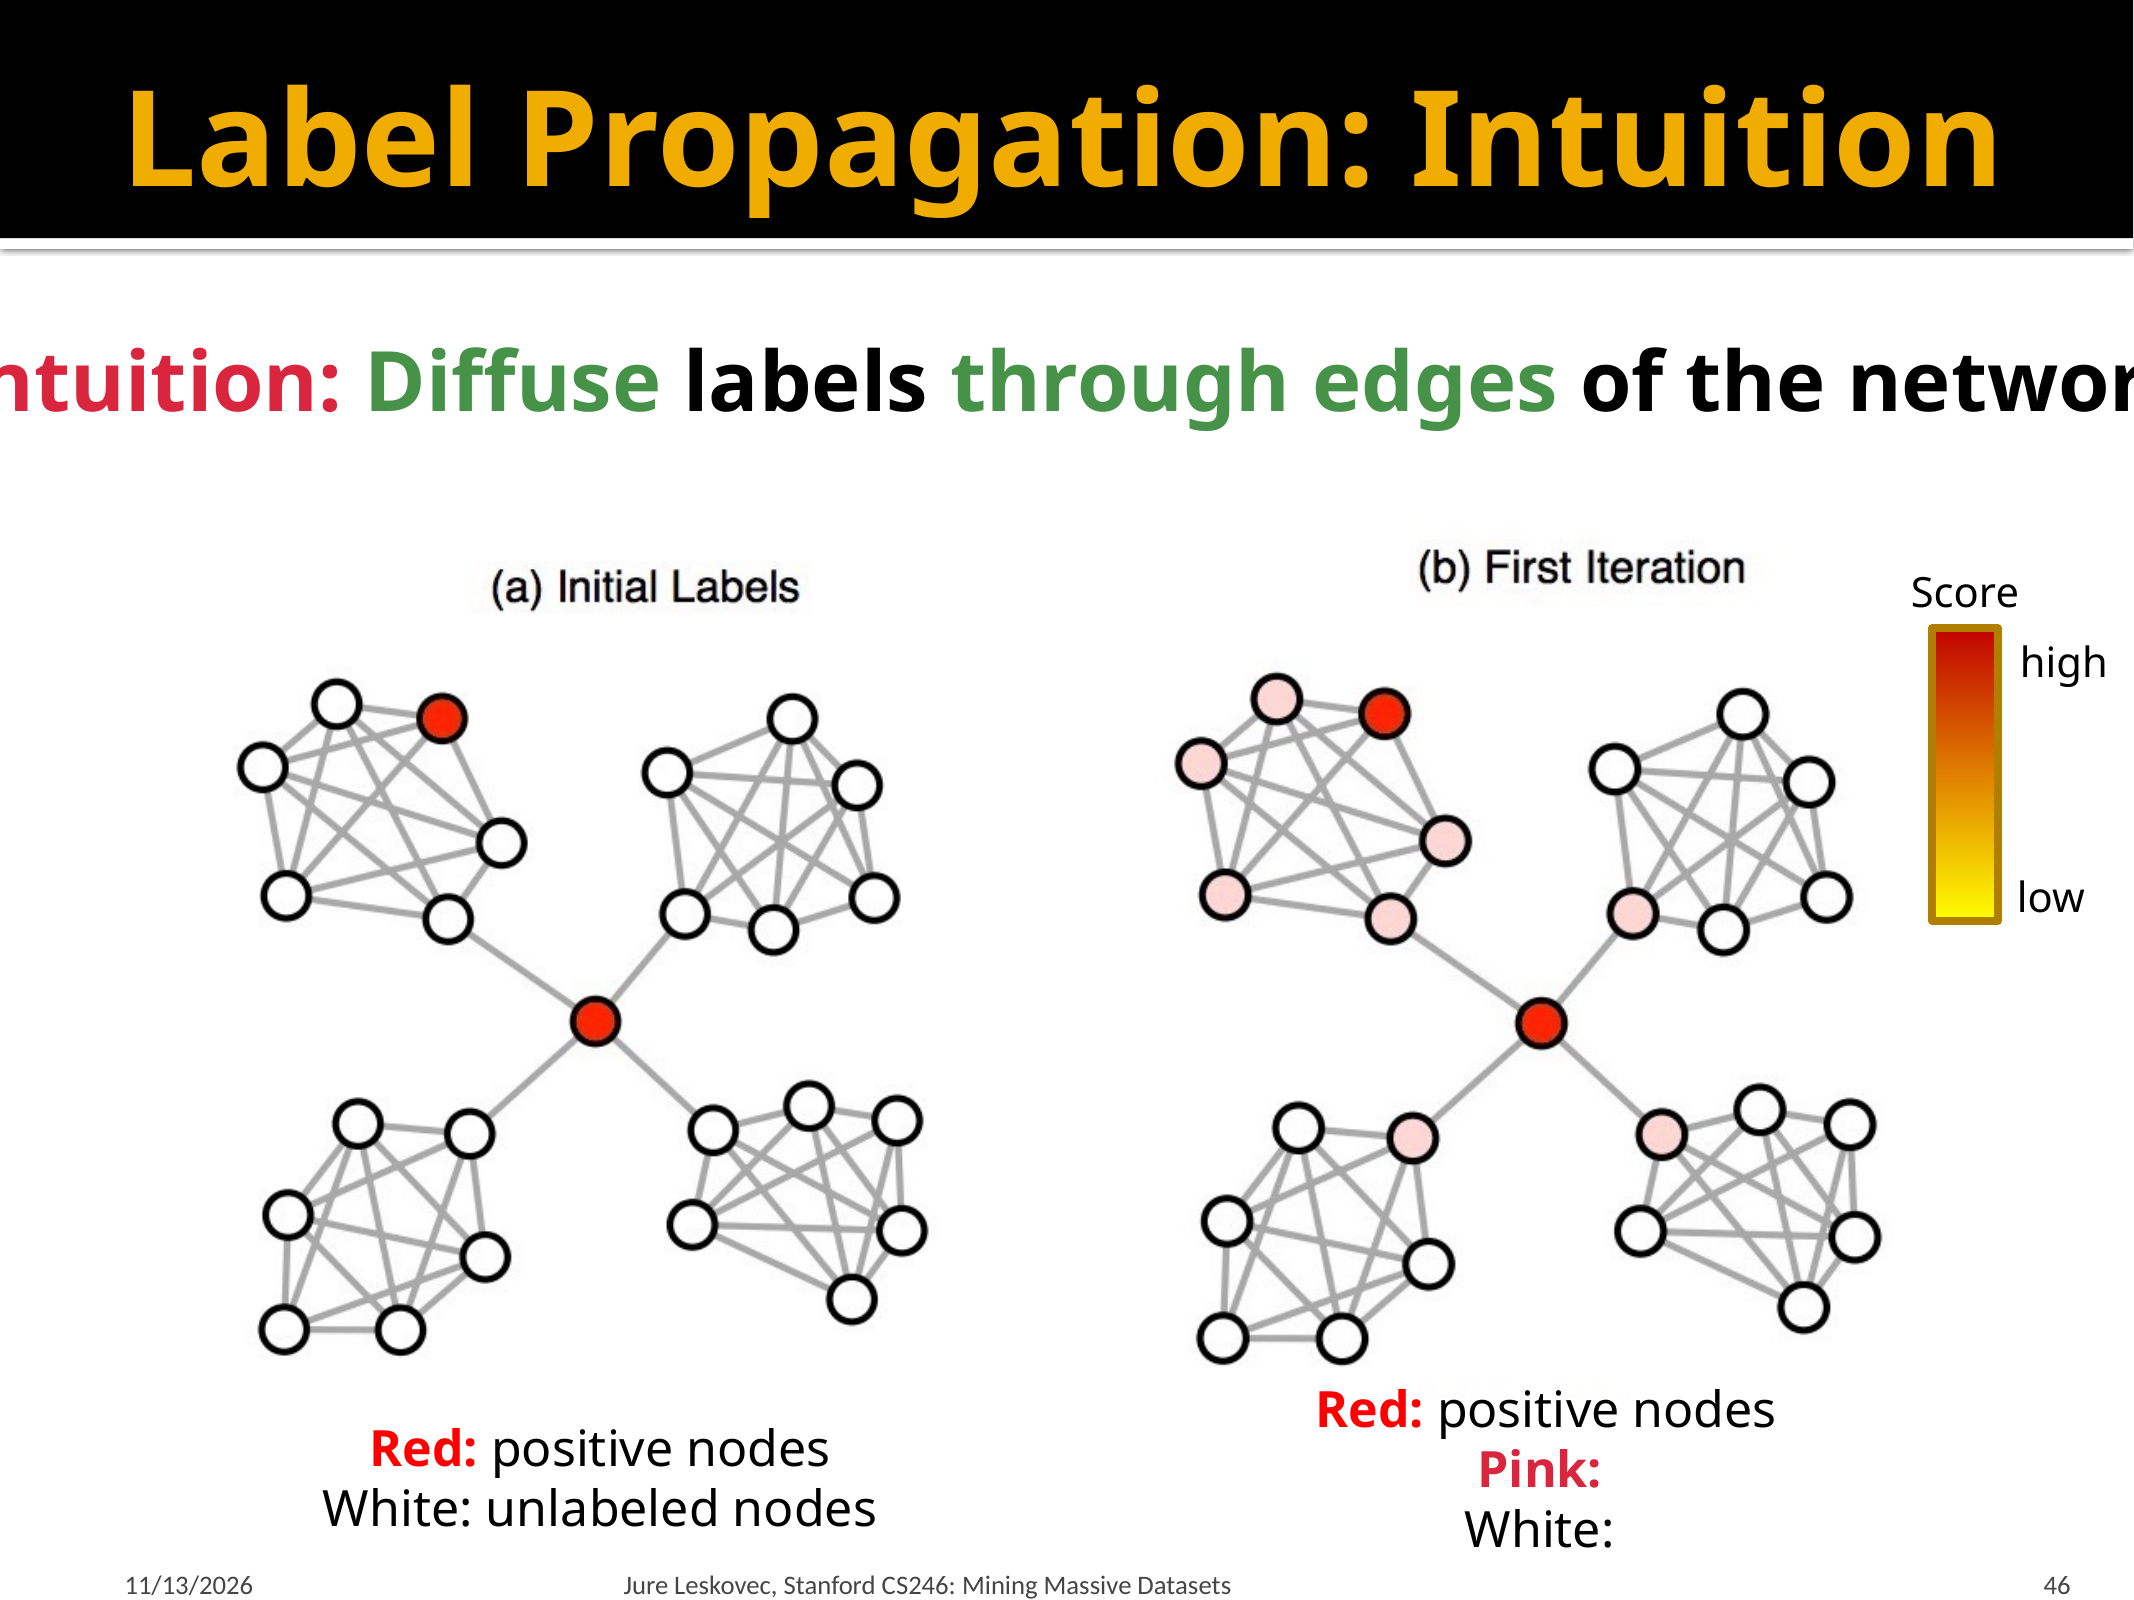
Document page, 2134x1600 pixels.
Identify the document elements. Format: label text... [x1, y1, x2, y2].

text_box Red: positive nodes White: unlabeled nodes [314, 1407, 886, 1545]
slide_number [106, 1536, 605, 1600]
picture [181, 483, 973, 1387]
slide_number 46 [1914, 1536, 2086, 1600]
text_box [1901, 556, 2114, 930]
picture [1116, 473, 1926, 1397]
text_box Intuition: Diffuse labels through edges of the network [0, 319, 2134, 436]
footer Jure Leskovec, Stanford CS246: Mining Massive Datasets [616, 1536, 1901, 1600]
title Label Propagation: Intuition [106, 17, 2027, 249]
